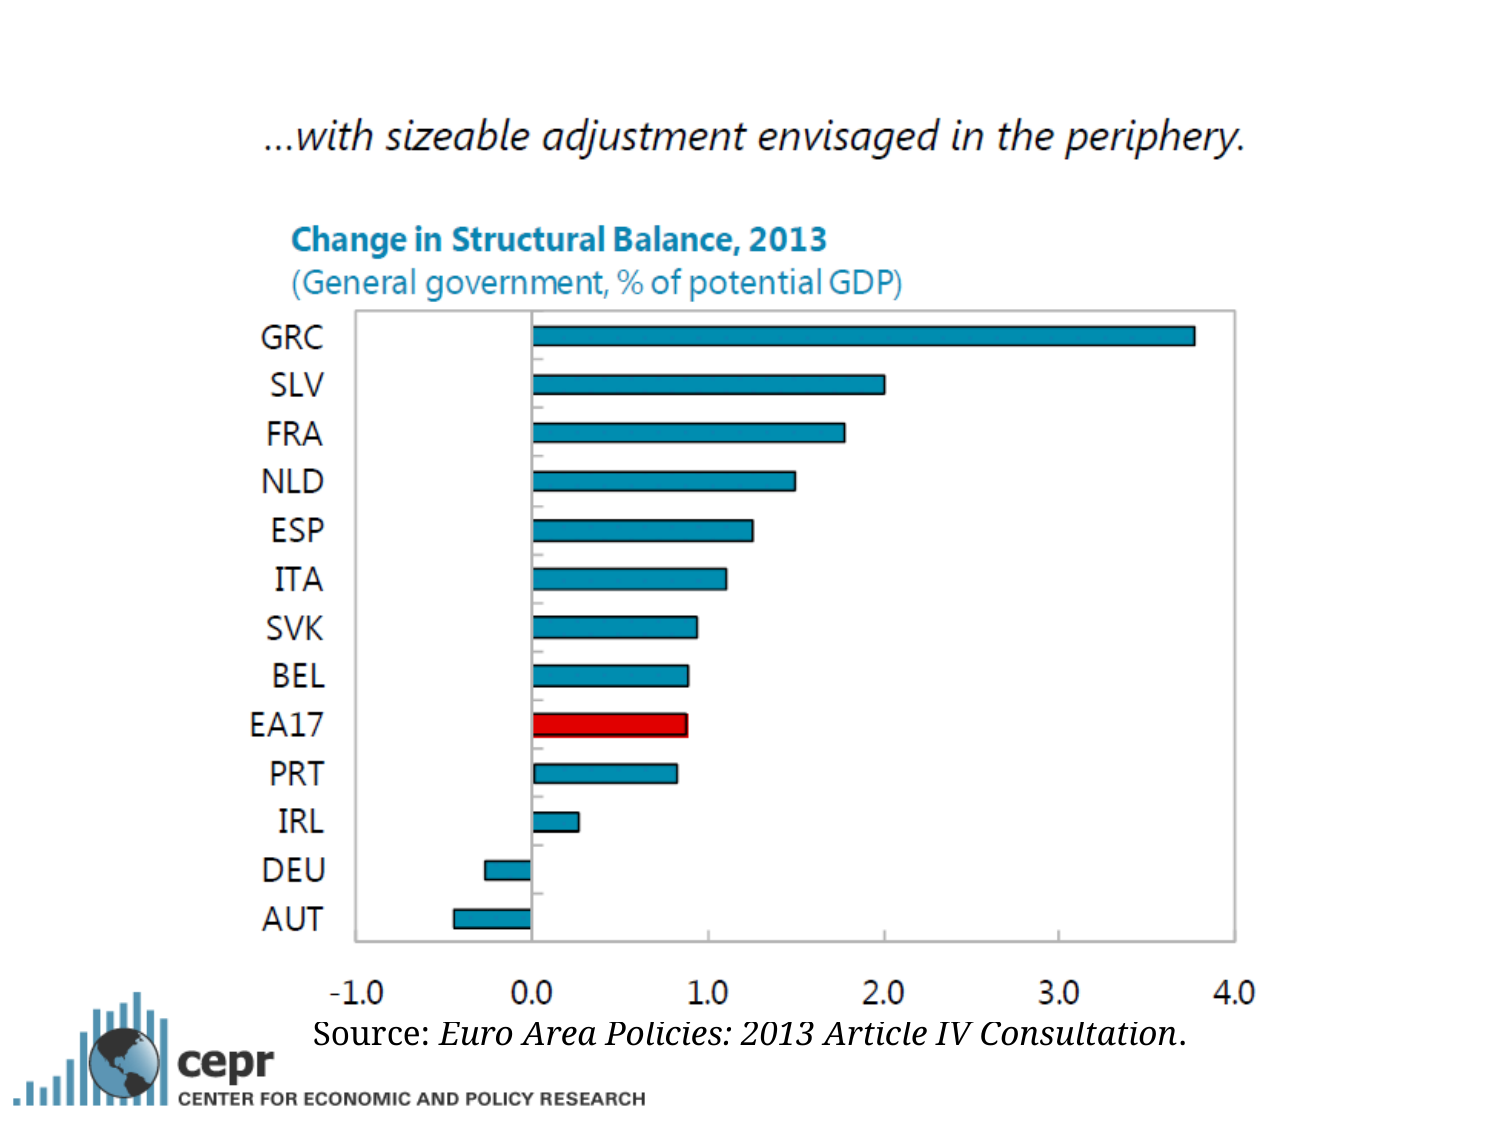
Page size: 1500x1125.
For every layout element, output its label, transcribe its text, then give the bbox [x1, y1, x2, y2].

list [211, 103, 1289, 1022]
text_box Source: Euro Area Policies: 2013 Article IV Consultation. [298, 1030, 1202, 1060]
picture [12, 985, 658, 1116]
